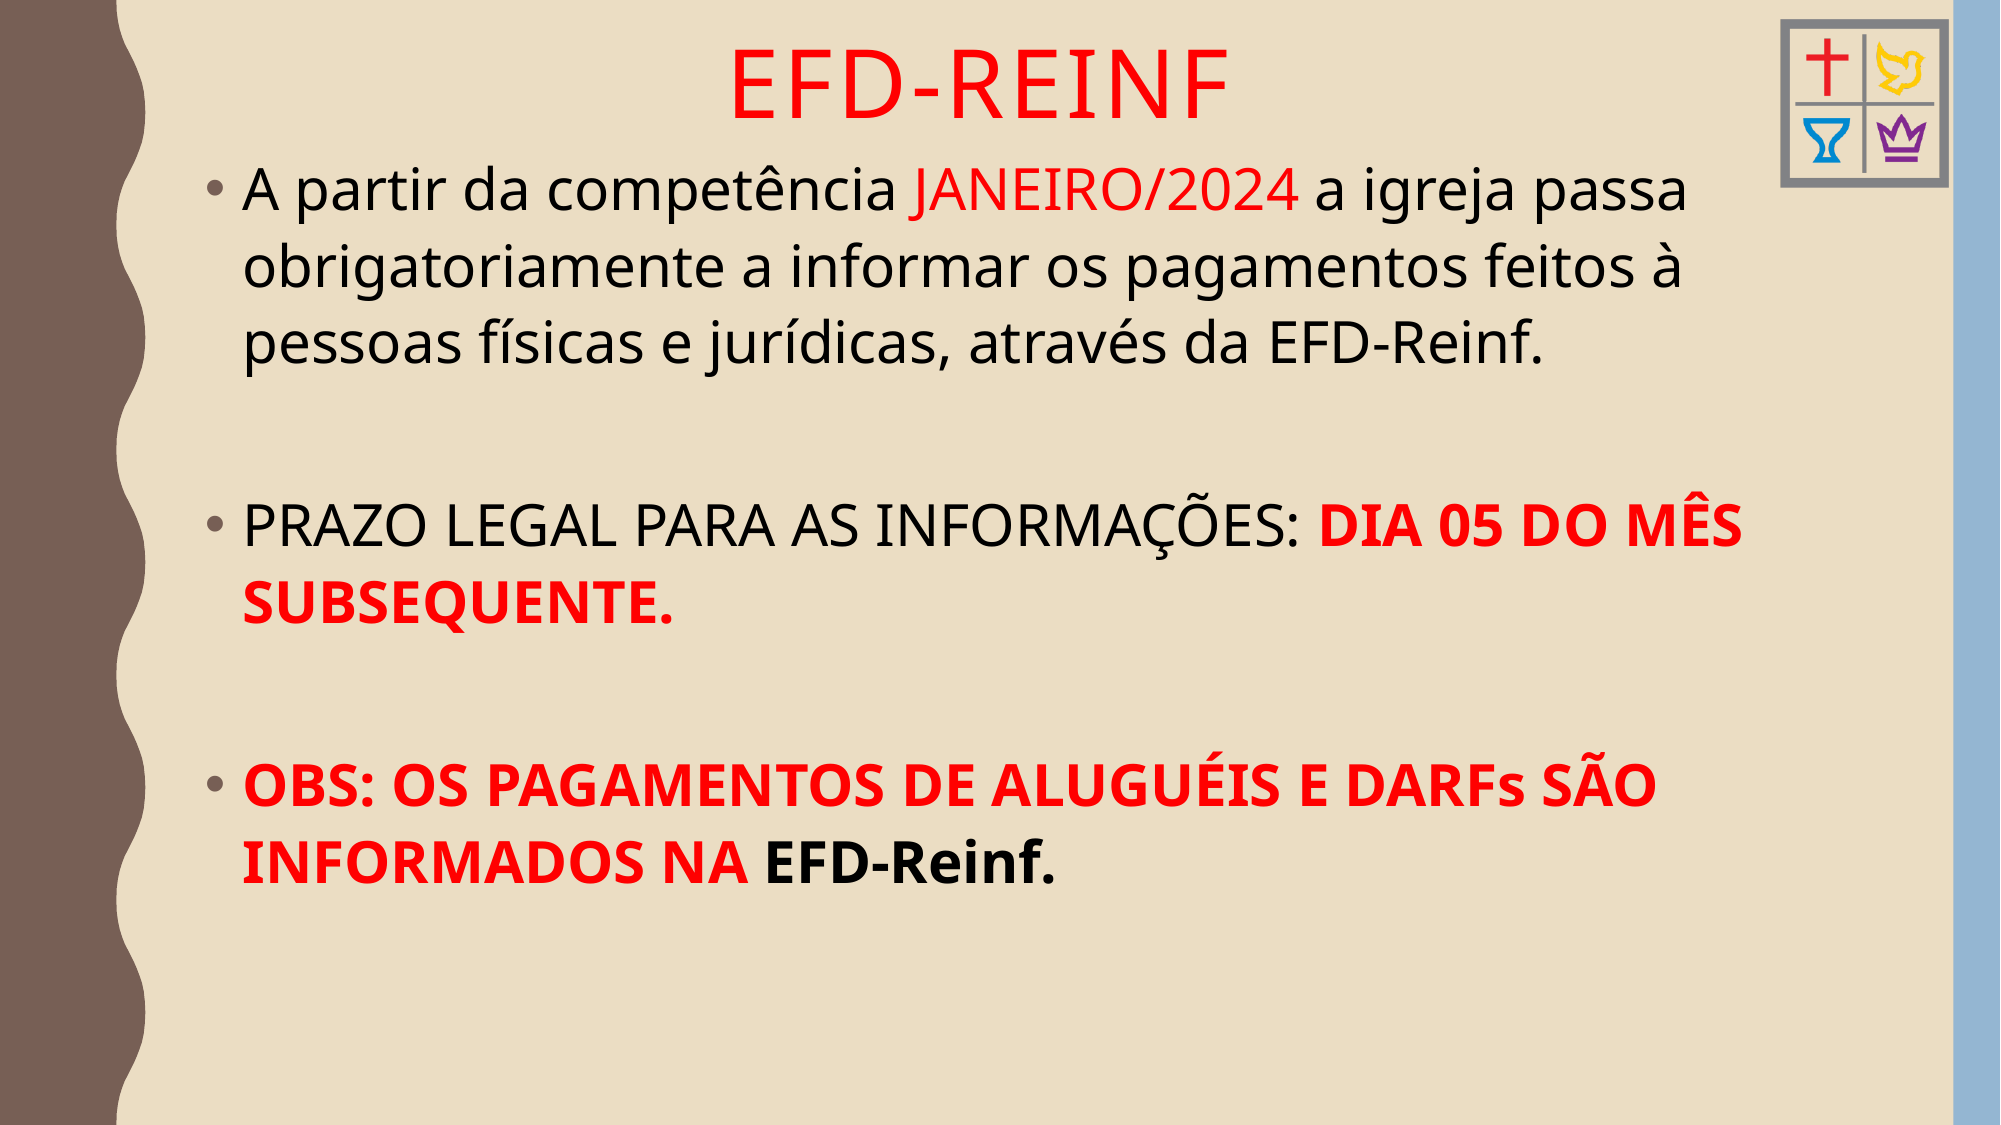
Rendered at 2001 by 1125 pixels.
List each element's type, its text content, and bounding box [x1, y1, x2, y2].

picture [1761, 8, 1966, 199]
title Efd-rEINF [711, 28, 1289, 137]
list A partir da competência JANEIRO/2024 a igreja passa obrigatoriamente a informar os pagamentos feitos à pessoas físicas e jurídicas, através da EFD-Reinf. PRAZO LEGAL PARA AS INFORMAÇÕES: DIA 05 DO MÊS SUBSEQUENTE. OBS: OS PAGAMENTOS DE ALUGUÉIS E DARFs SÃO INFORMADOS NA EFD-Reinf. [189, 137, 1875, 1097]
